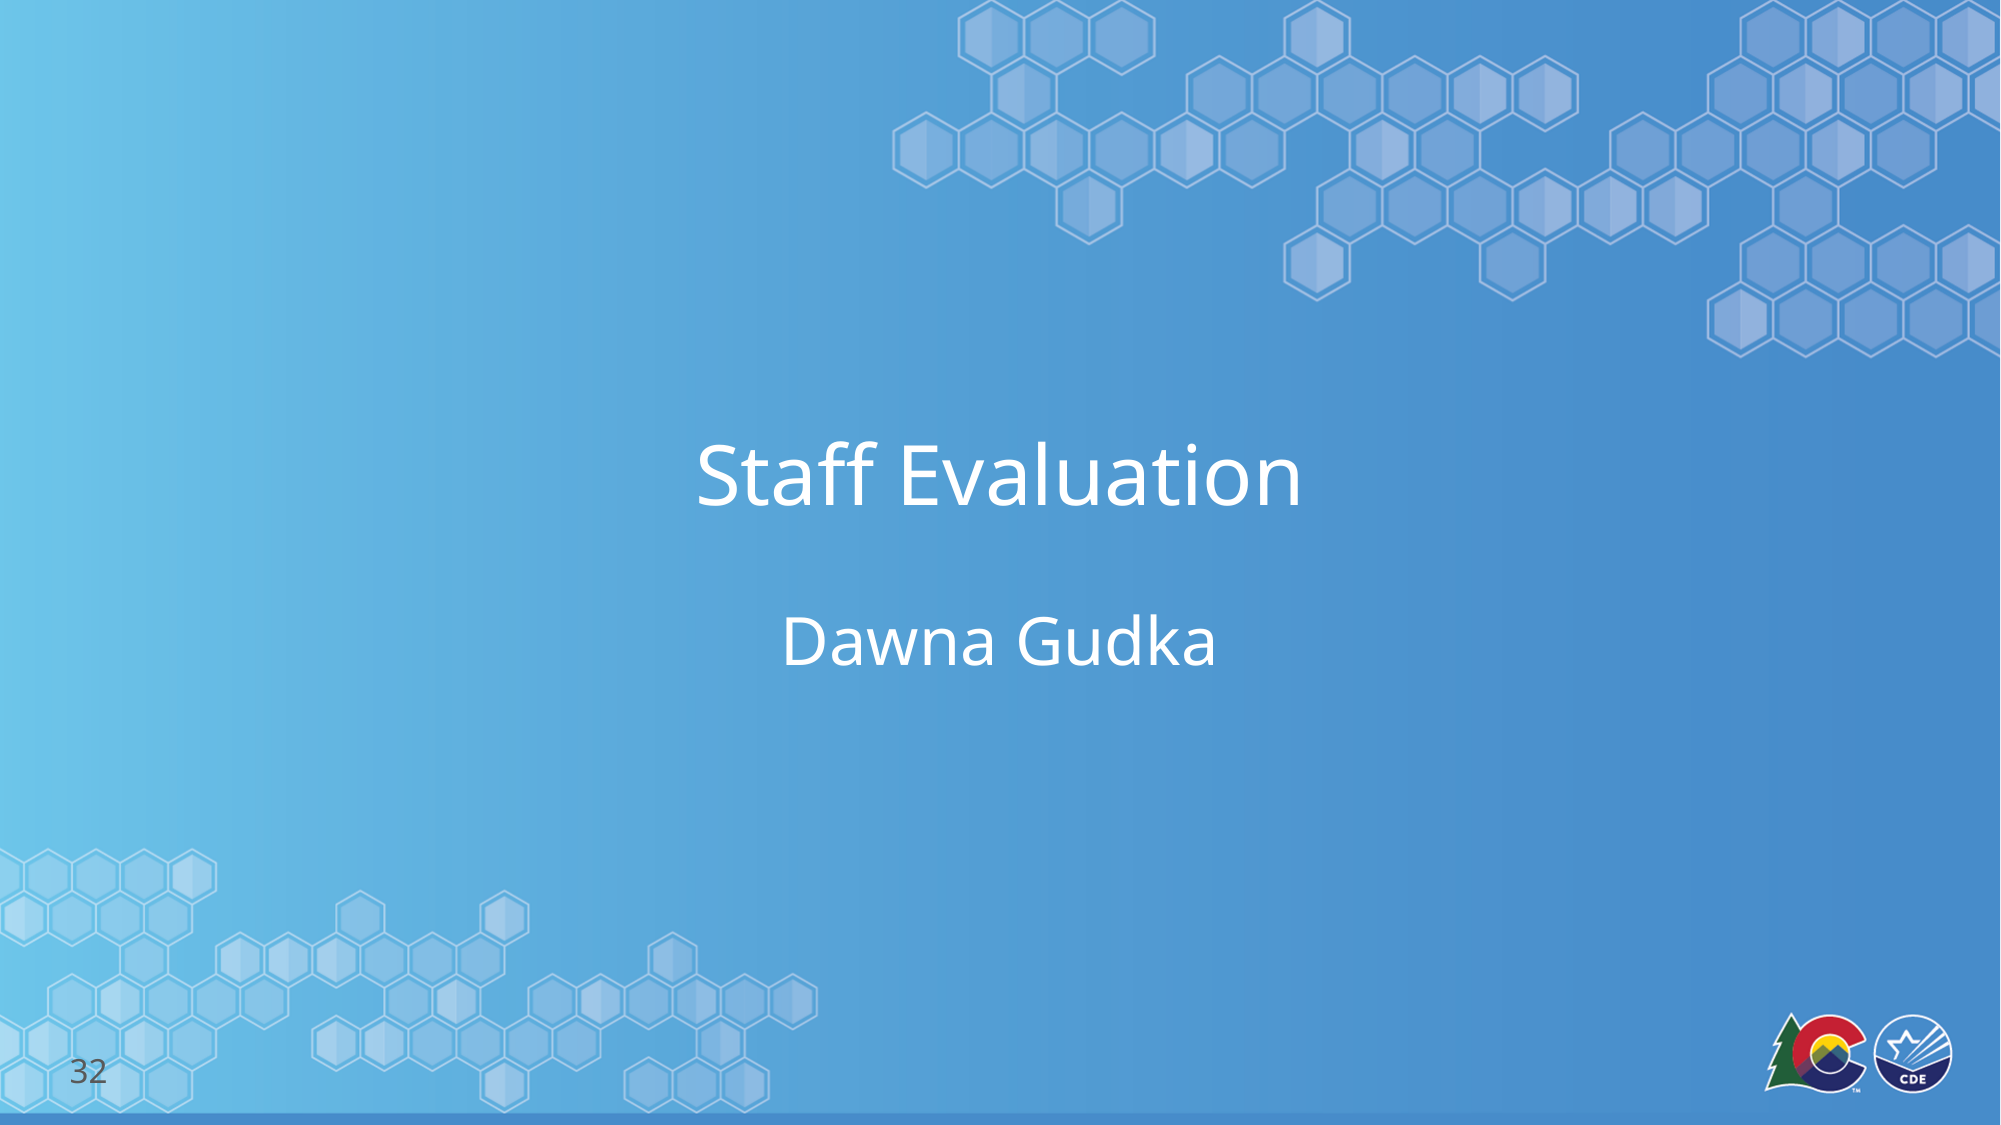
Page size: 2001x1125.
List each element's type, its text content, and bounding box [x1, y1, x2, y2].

list Dawna Gudka [0, 600, 2000, 775]
title Staff Evaluation [0, 425, 2000, 600]
slide_number 32 [54, 1042, 191, 1103]
picture [0, 0, 2001, 1125]
